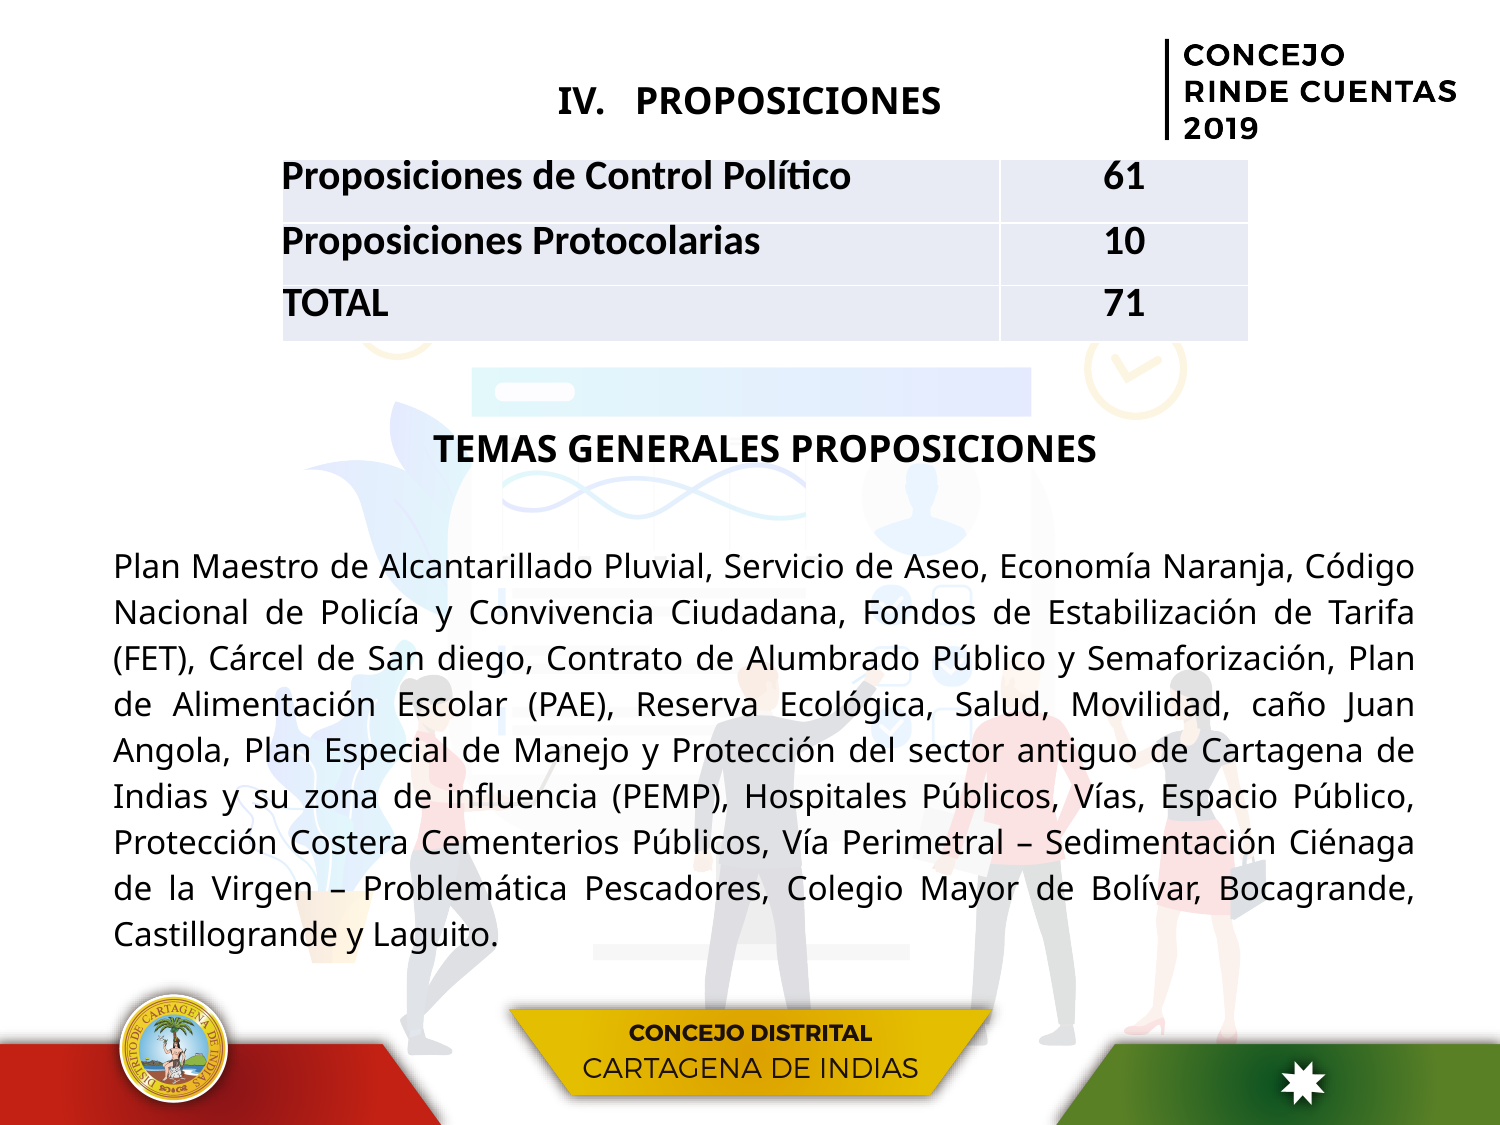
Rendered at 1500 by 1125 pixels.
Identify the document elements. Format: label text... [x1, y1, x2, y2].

table_header Proposiciones de Control Político [283, 160, 999, 222]
table_cell TOTAL [283, 286, 999, 341]
table_cell Proposiciones Protocolarias [283, 224, 999, 285]
table_cell 10 [1001, 224, 1248, 285]
table_header 61 [1001, 160, 1248, 222]
table_cell 71 [1001, 286, 1248, 341]
text_box TEMAS GENERALES PROPOSICIONES Plan Maestro de Alcantarillado Pluvial, Servicio de Aseo, Economía Naranja, Código Nacional de Policía y Convivencia Ciudadana, Fondos de Estabilización de Tarifa (FET), Cárcel de San diego, Contrato de Alumbrado Público y Semaforización, Plan de Alimentación Escolar (PAE), Reserva Ecológica, Salud, Movilidad, caño Juan Angola, Plan Especial de Manejo y Protección del sector antiguo de Cartagena de Indias y su zona de influencia (PEMP), Hospitales Públicos, Vías, Espacio Público, Protección Costera Cementerios Públicos, Vía Perimetral – Sedimentación Ciénaga de la Virgen – Problemática Pescadores, Colegio Mayor de Bolívar, Bocagrande, Castillogrande y Laguito. [98, 372, 1433, 961]
text_box IV. PROPOSICIONES [543, 70, 957, 130]
picture [0, 0, 1500, 1125]
